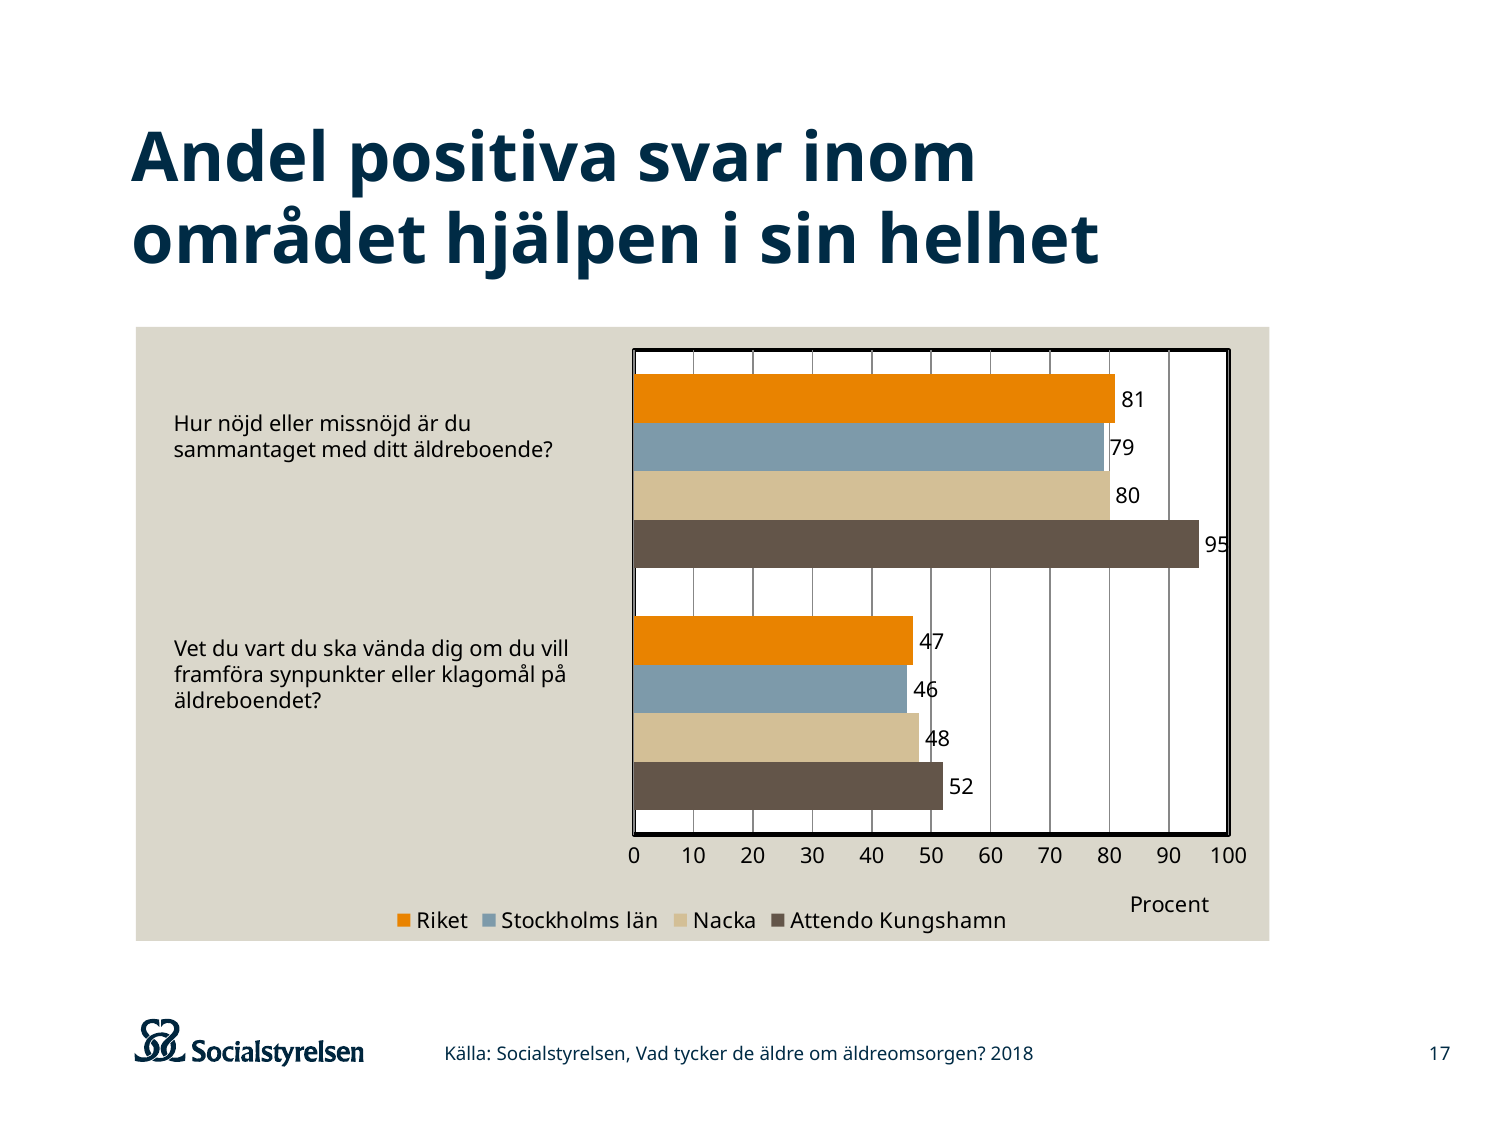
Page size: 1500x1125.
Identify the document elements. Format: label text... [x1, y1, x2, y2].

footer Källa: Socialstyrelsen, Vad tycker de äldre om äldreomsorgen? 2018 [444, 1032, 1110, 1077]
slide_number 17 [1379, 1032, 1451, 1077]
title Andel positiva svar inom området hjälpen i sin helhet [131, 112, 1273, 326]
chart [135, 326, 1270, 942]
